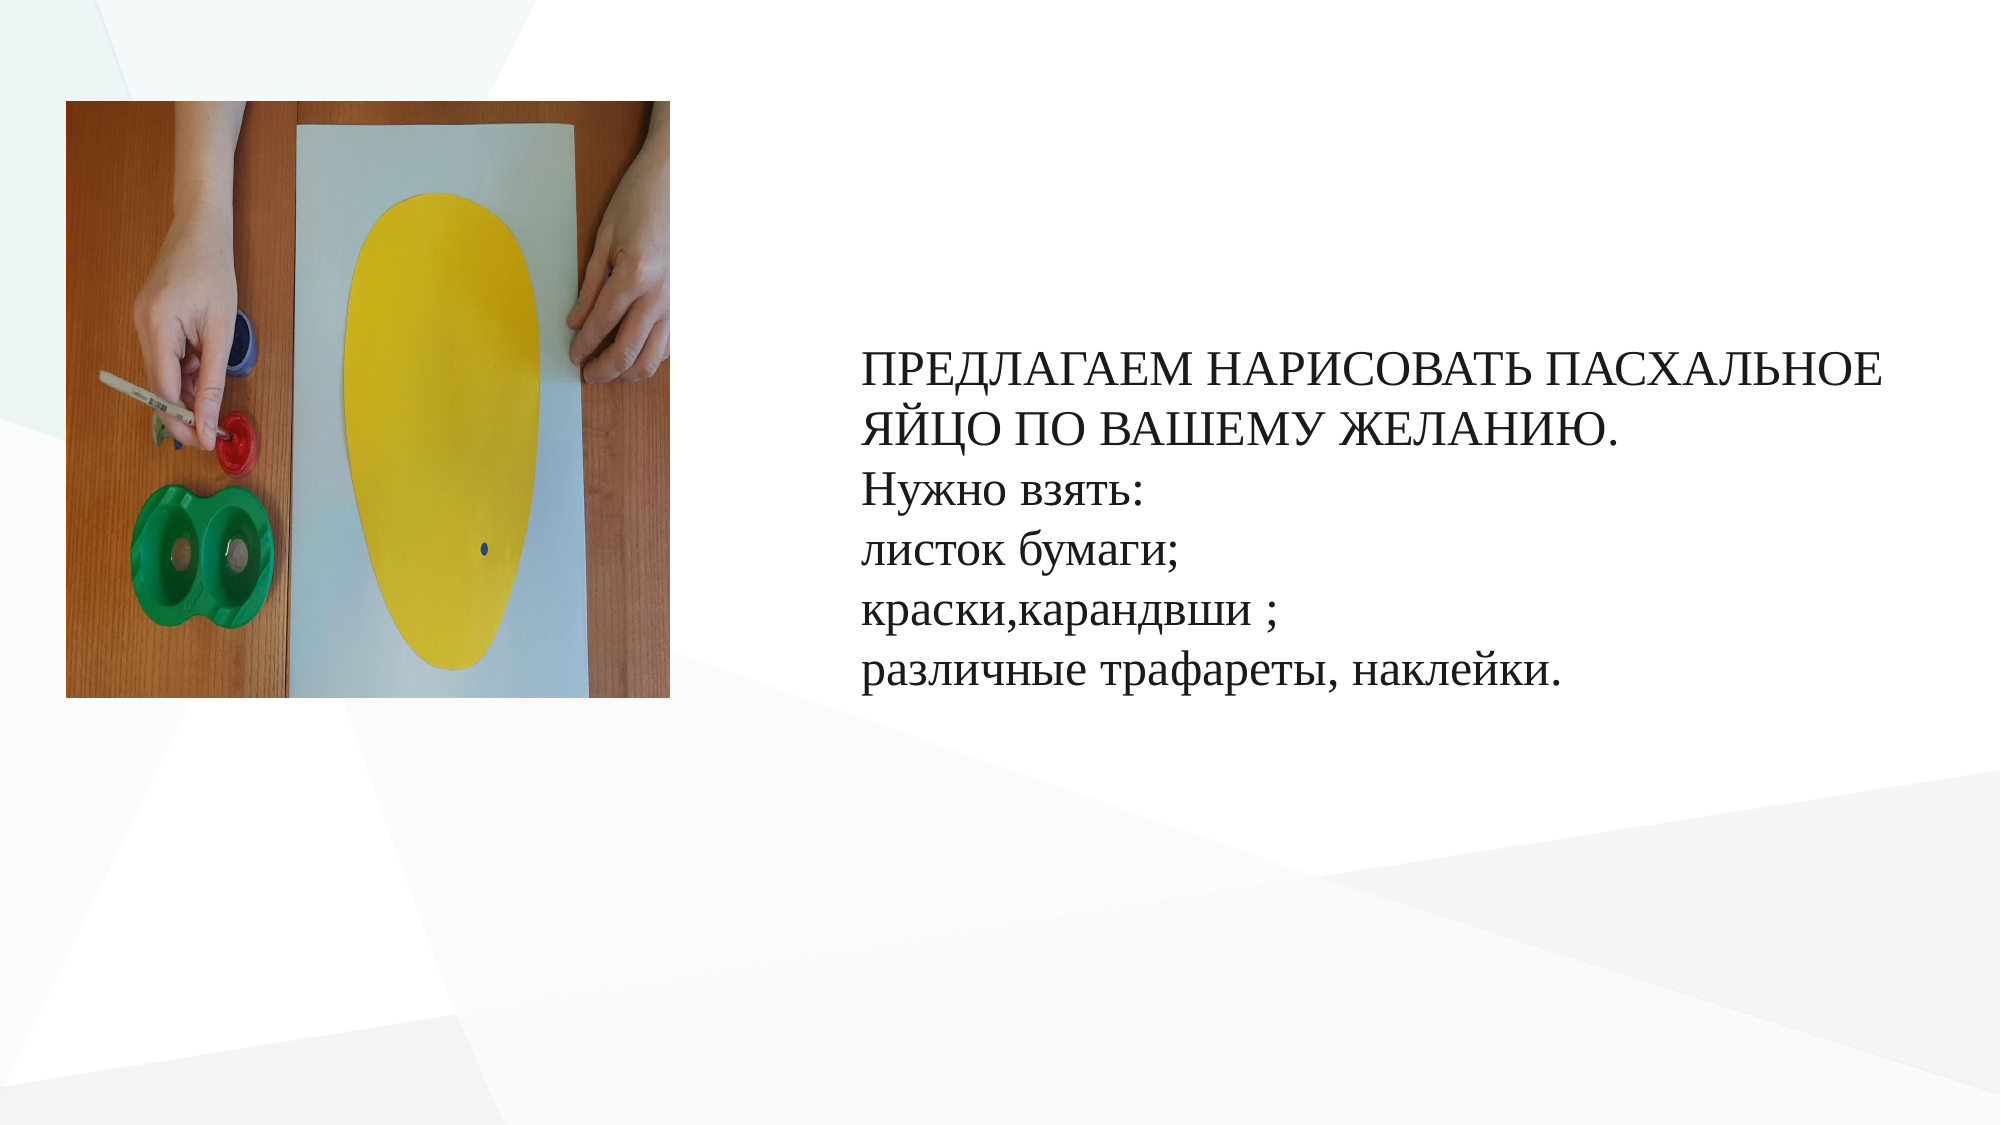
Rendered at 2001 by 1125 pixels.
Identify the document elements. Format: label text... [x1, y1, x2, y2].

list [66, 101, 670, 698]
title ПРЕДЛАГАЕМ НАРИСОВАТЬ ПАСХАЛЬНОЕ ЯЙЦО ПО ВАШЕМУ ЖЕЛАНИЮ. Нужно взять: листок бумаги; краски,карандвши ; различные трафареты, наклейки. [846, 20, 1925, 1012]
